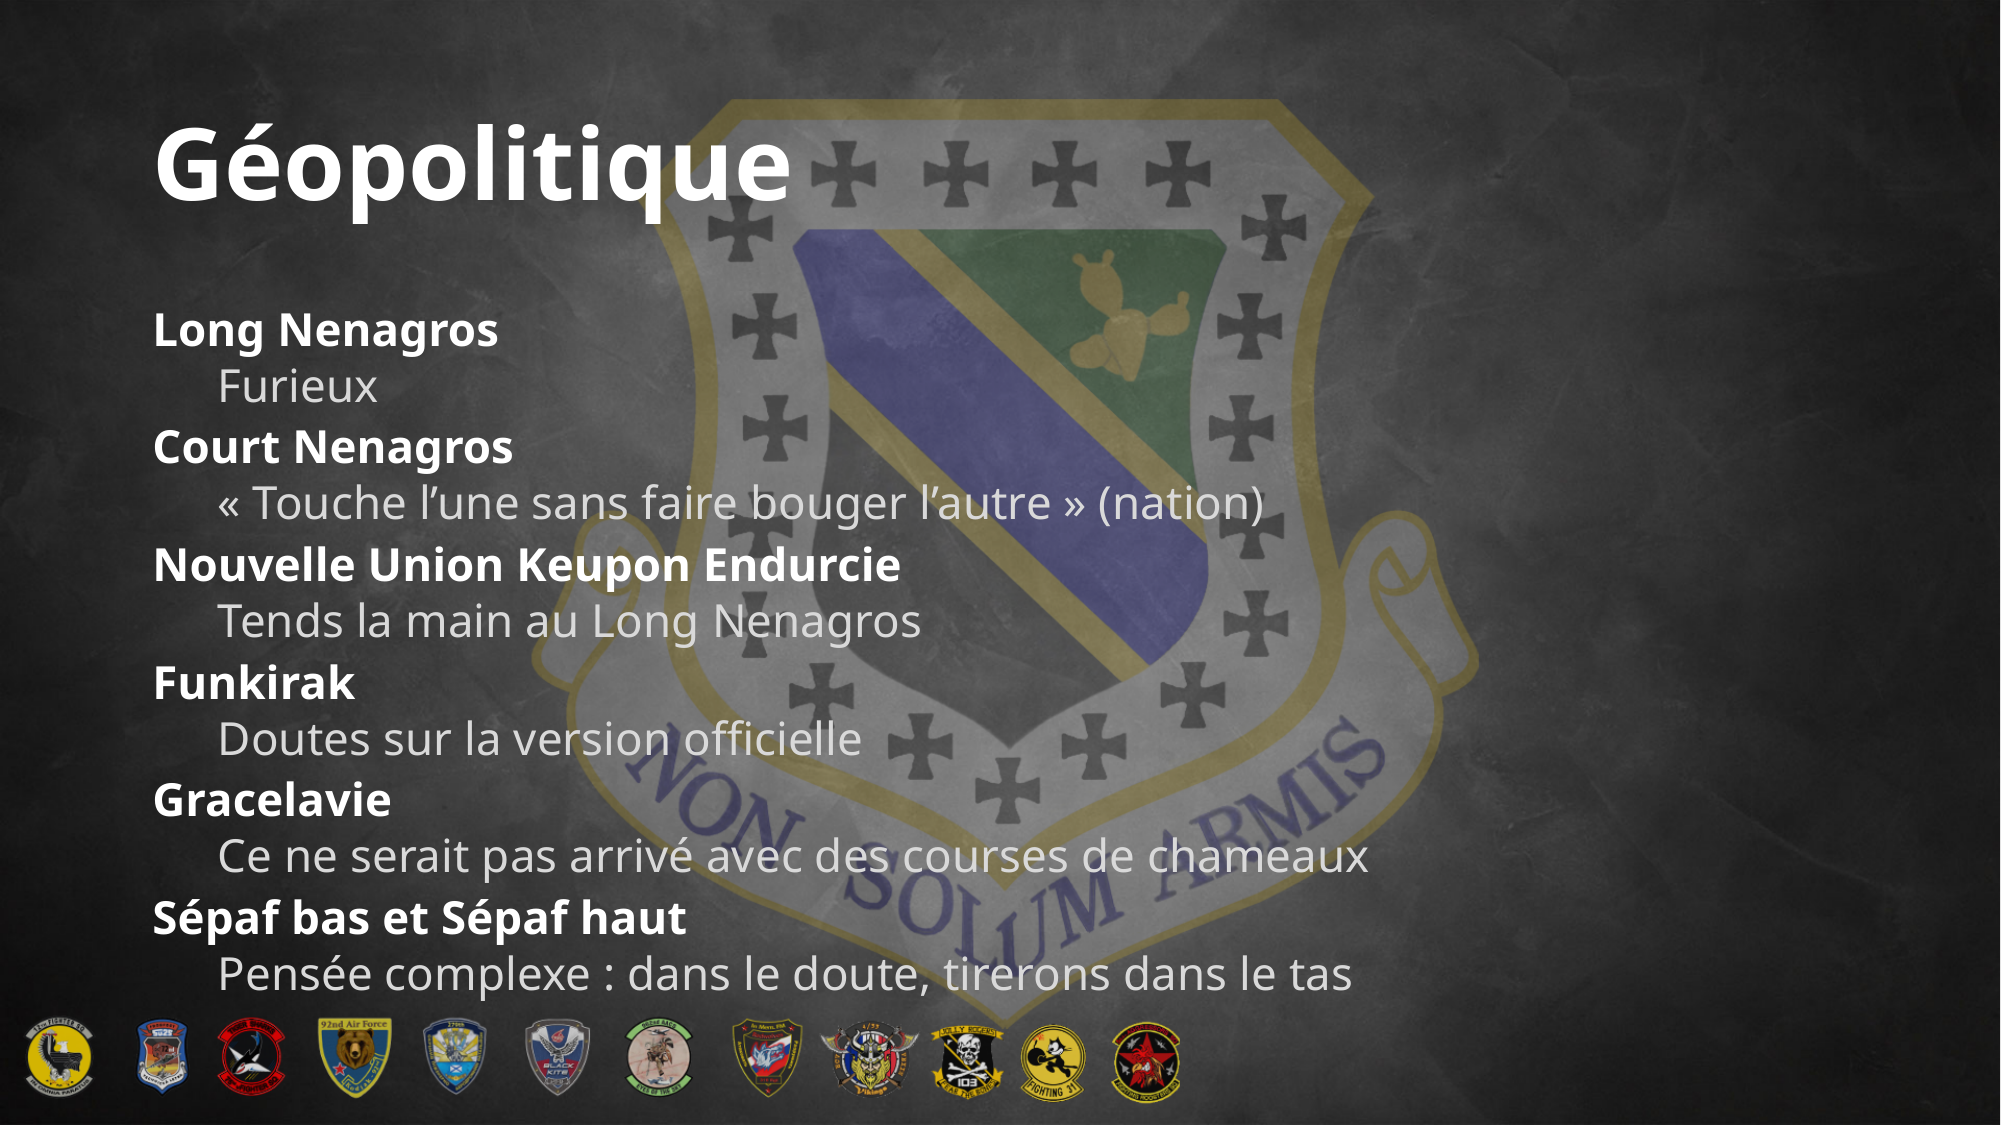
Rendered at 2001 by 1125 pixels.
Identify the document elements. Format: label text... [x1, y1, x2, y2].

list Long Nenagros Furieux Court Nenagros « Touche l’une sans faire bouger l’autre » (nation) Nouvelle Union Keupon Endurcie Tends la main au Long Nenagros Funkirak Doutes sur la version officielle Gracelavie Ce ne serait pas arrivé avec des courses de chameaux Sépaf bas et Sépaf haut Pensée complexe : dans le doute, tirerons dans le tas [137, 299, 1863, 1014]
title Géopolitique [137, 59, 1863, 278]
picture [0, 0, 2001, 1125]
